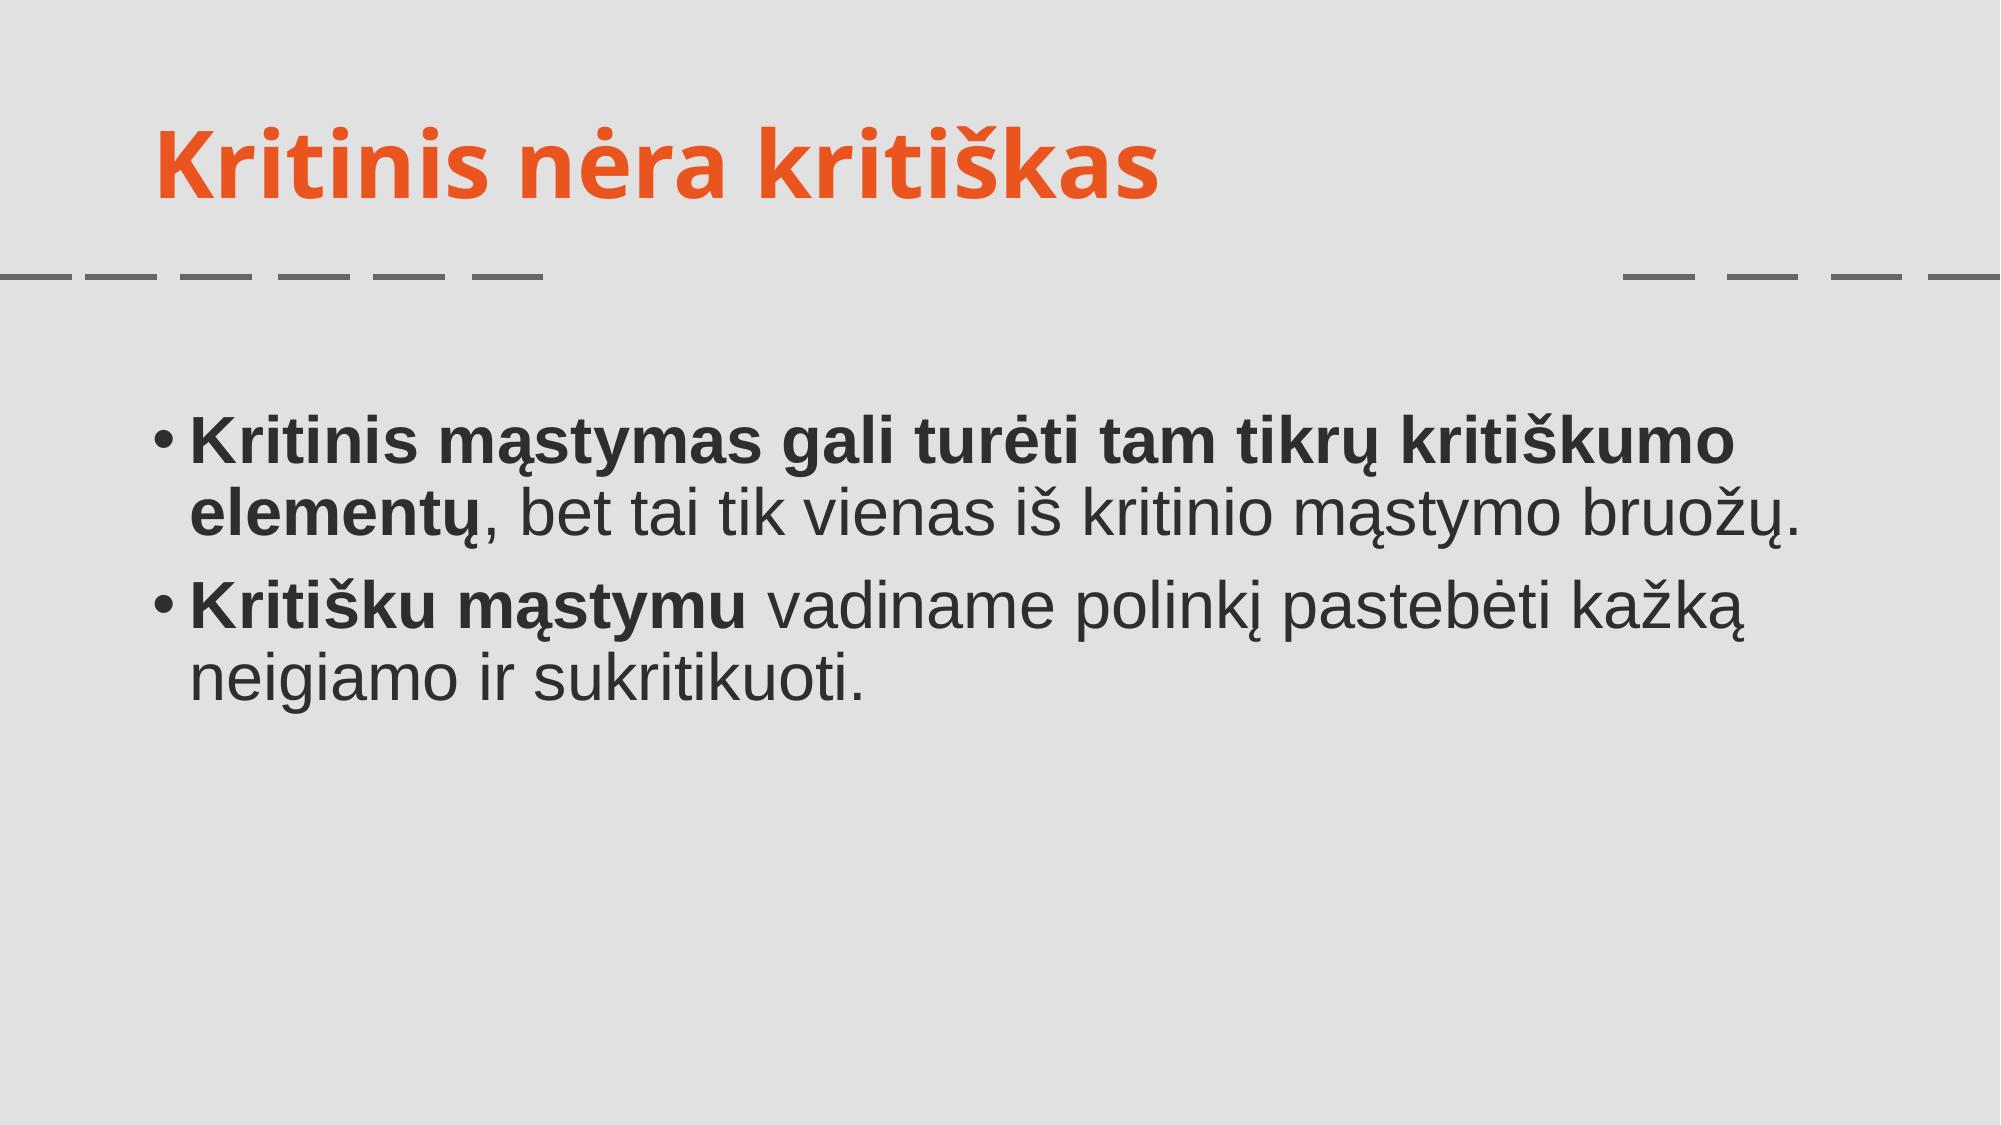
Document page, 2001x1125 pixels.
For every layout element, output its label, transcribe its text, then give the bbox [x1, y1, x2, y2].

list Kritinis mąstymas gali turėti tam tikrų kritiškumo elementų, bet tai tik vienas iš kritinio mąstymo bruožų. Kritišku mąstymu vadiname polinkį pastebėti kažką neigiamo ir sukritikuoti. [137, 398, 1863, 892]
title Kritinis nėra kritiškas [137, 59, 1863, 278]
